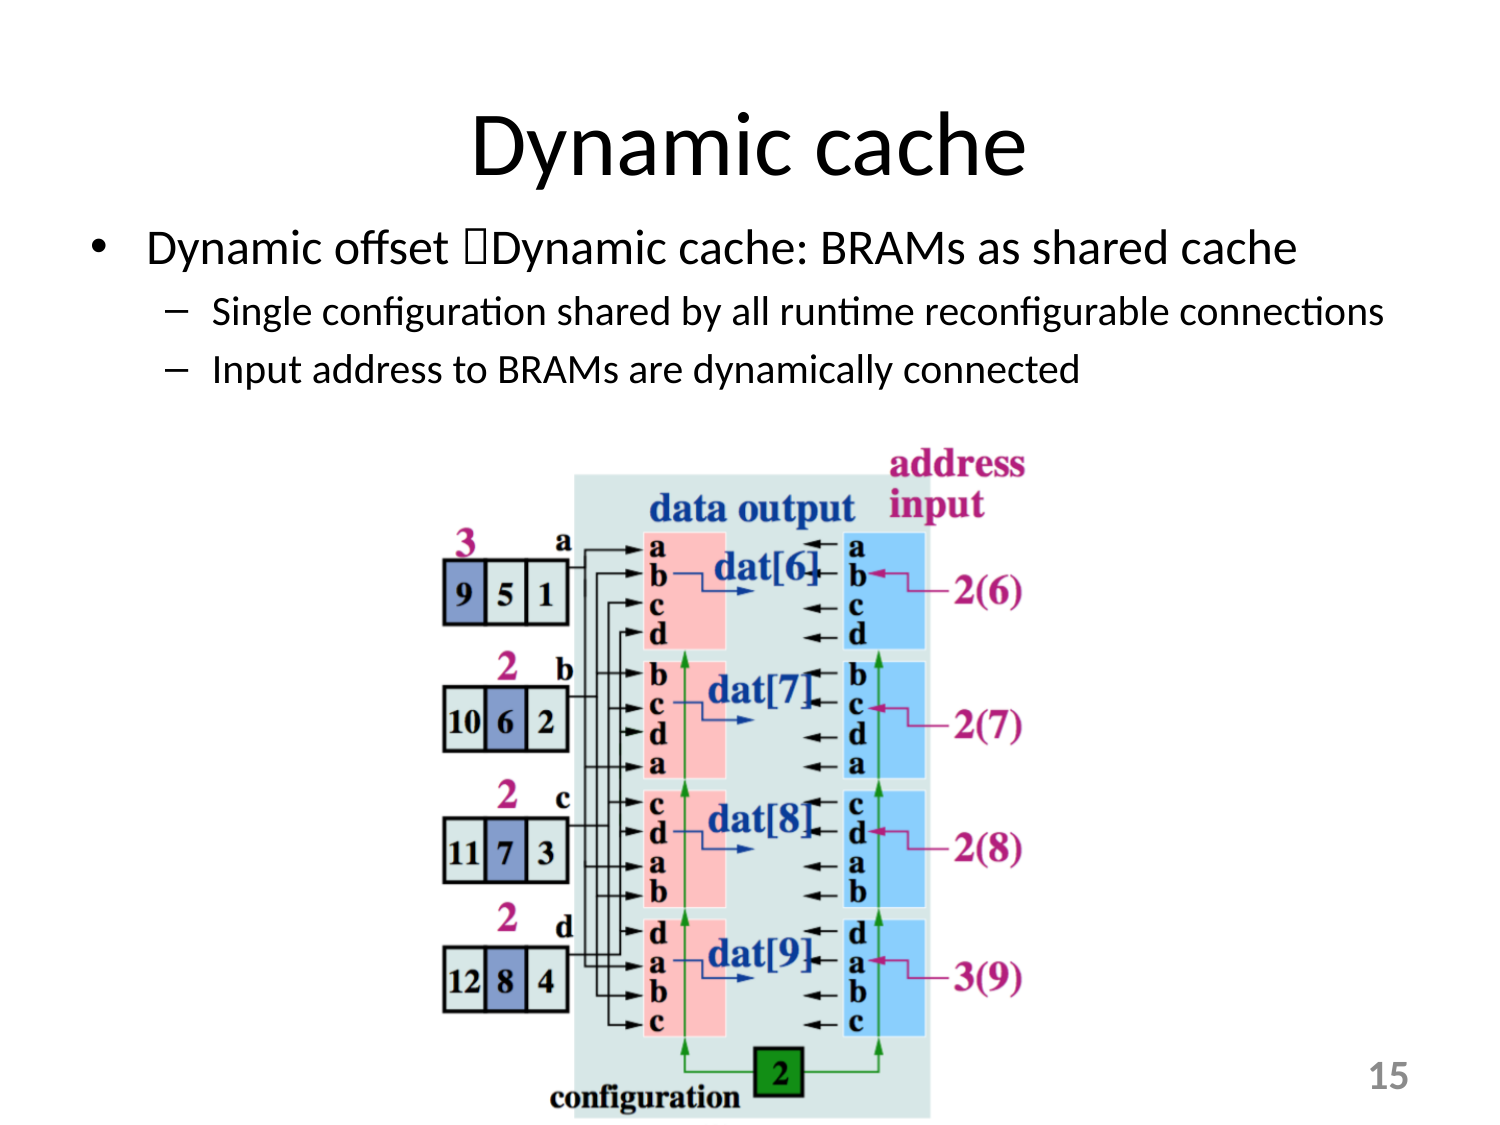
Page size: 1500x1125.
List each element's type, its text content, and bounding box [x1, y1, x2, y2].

slide_number 15 [1074, 1042, 1425, 1103]
list Dynamic offset Dynamic cache: BRAMs as shared cache Single configuration shared by all runtime reconfigurable connections Input address to BRAMs are dynamically connected [75, 207, 1425, 950]
picture [425, 418, 1037, 1125]
title Dynamic cache [75, 45, 1425, 207]
